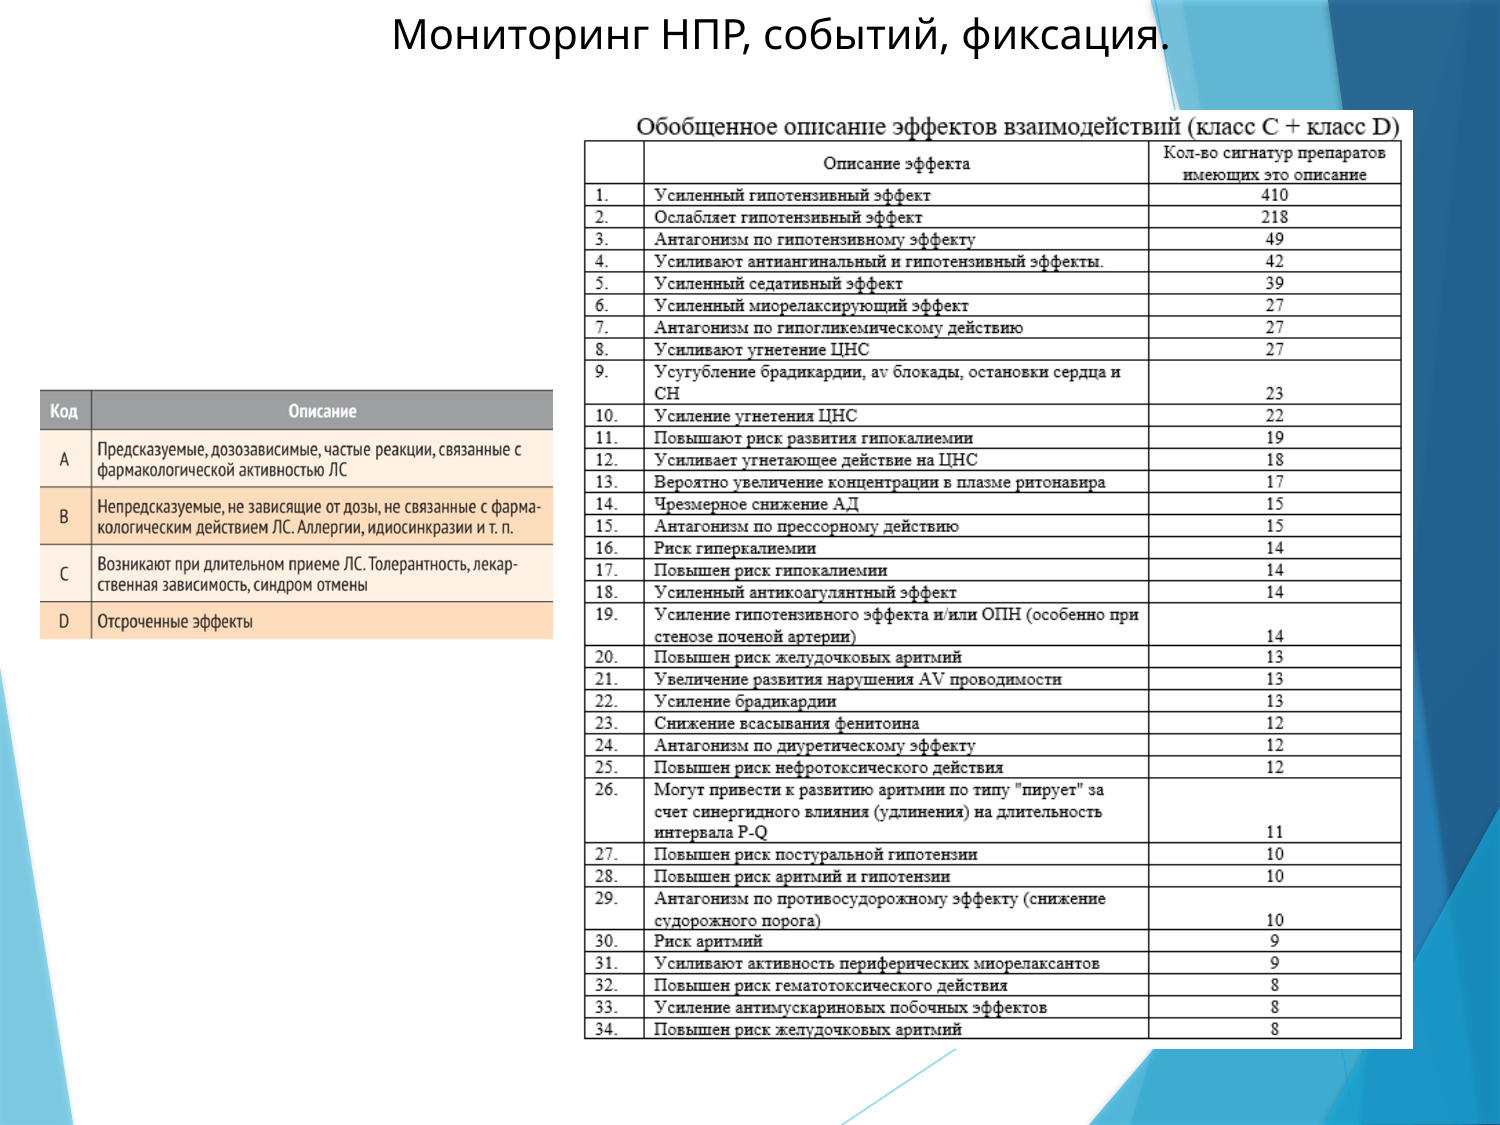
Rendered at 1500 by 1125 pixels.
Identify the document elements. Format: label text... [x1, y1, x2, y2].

picture [40, 389, 553, 644]
text_box Мониторинг НПР, событий, фиксация. [266, 0, 1296, 65]
picture [576, 110, 1413, 1049]
